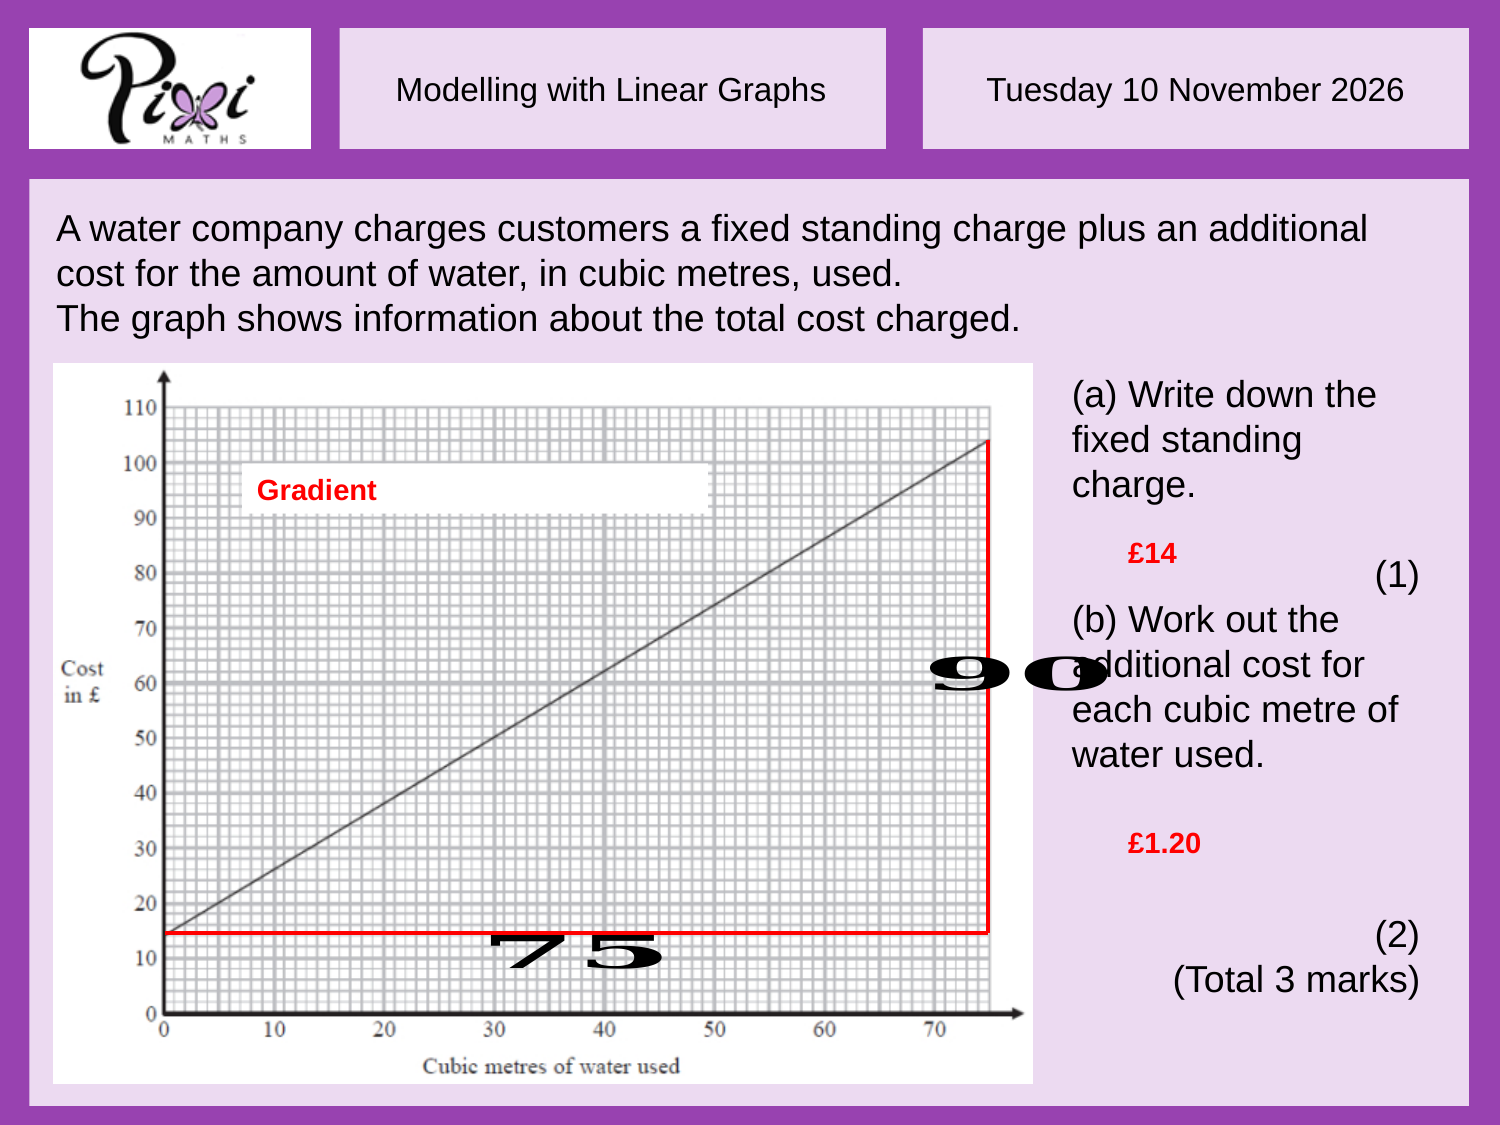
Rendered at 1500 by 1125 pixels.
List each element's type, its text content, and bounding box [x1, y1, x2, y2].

text_box £1.20 [1113, 817, 1247, 867]
text_box £14 [1113, 527, 1247, 577]
text_box A water company charges customers a fixed standing charge plus an additional cost for the amount of water, in cubic metres, used. The graph shows information about the total cost charged. [41, 196, 1447, 346]
text_box (a) Write down the fixed standing charge. (1) (b) Work out the additional cost for each cubic metre of water used. (2) (Total 3 marks) [1057, 363, 1436, 1008]
picture [0, 0, 1500, 1125]
